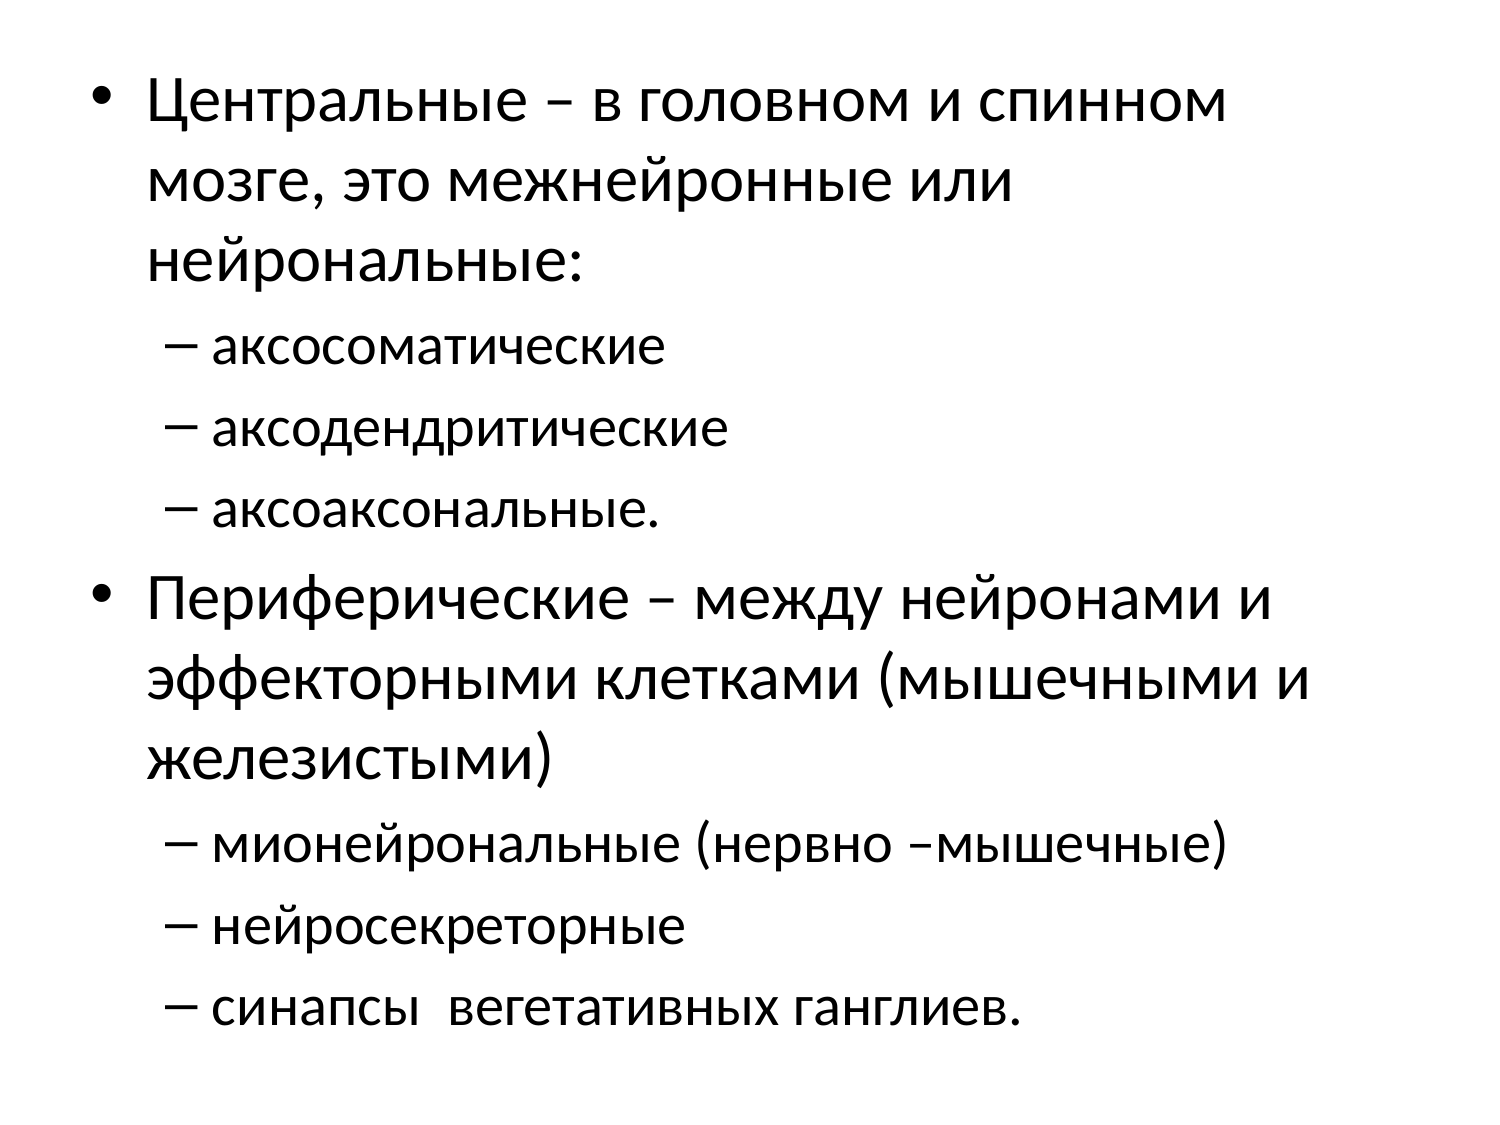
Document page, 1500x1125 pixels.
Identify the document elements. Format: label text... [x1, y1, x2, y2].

list Центральные – в головном и спинном мозге, это межнейронные или нейрональные: аксосоматические аксодендритические аксоаксональные. Периферические – между нейронами и эффекторными клетками (мышечными и железистыми) мионейрональные (нервно –мышечные) нейросекреторные синапсы вегетативных ганглиев. [75, 46, 1425, 1125]
